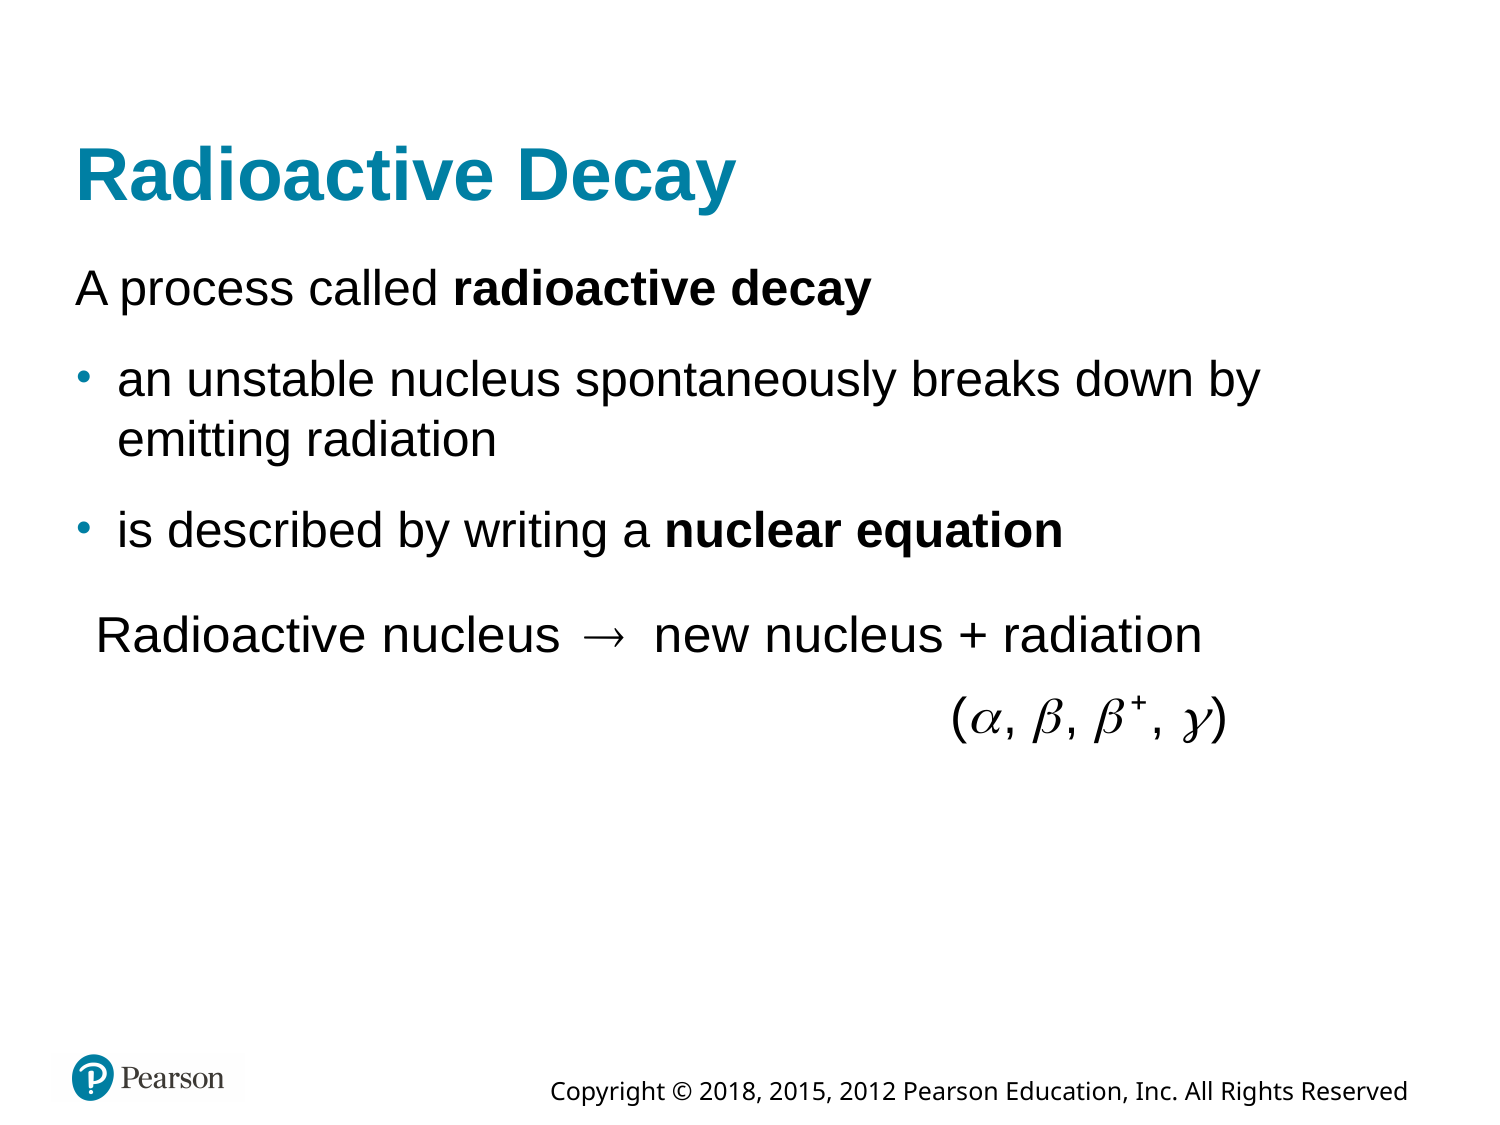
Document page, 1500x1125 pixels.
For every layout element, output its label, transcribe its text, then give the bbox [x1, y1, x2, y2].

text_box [94, 606, 1230, 751]
title Radioactive Decay [75, 35, 1425, 216]
picture [51, 1053, 245, 1102]
list A process called radioactive decay an unstable nucleus spontaneously breaks down by emitting radiation is described by writing a nuclear equation [75, 255, 1425, 575]
